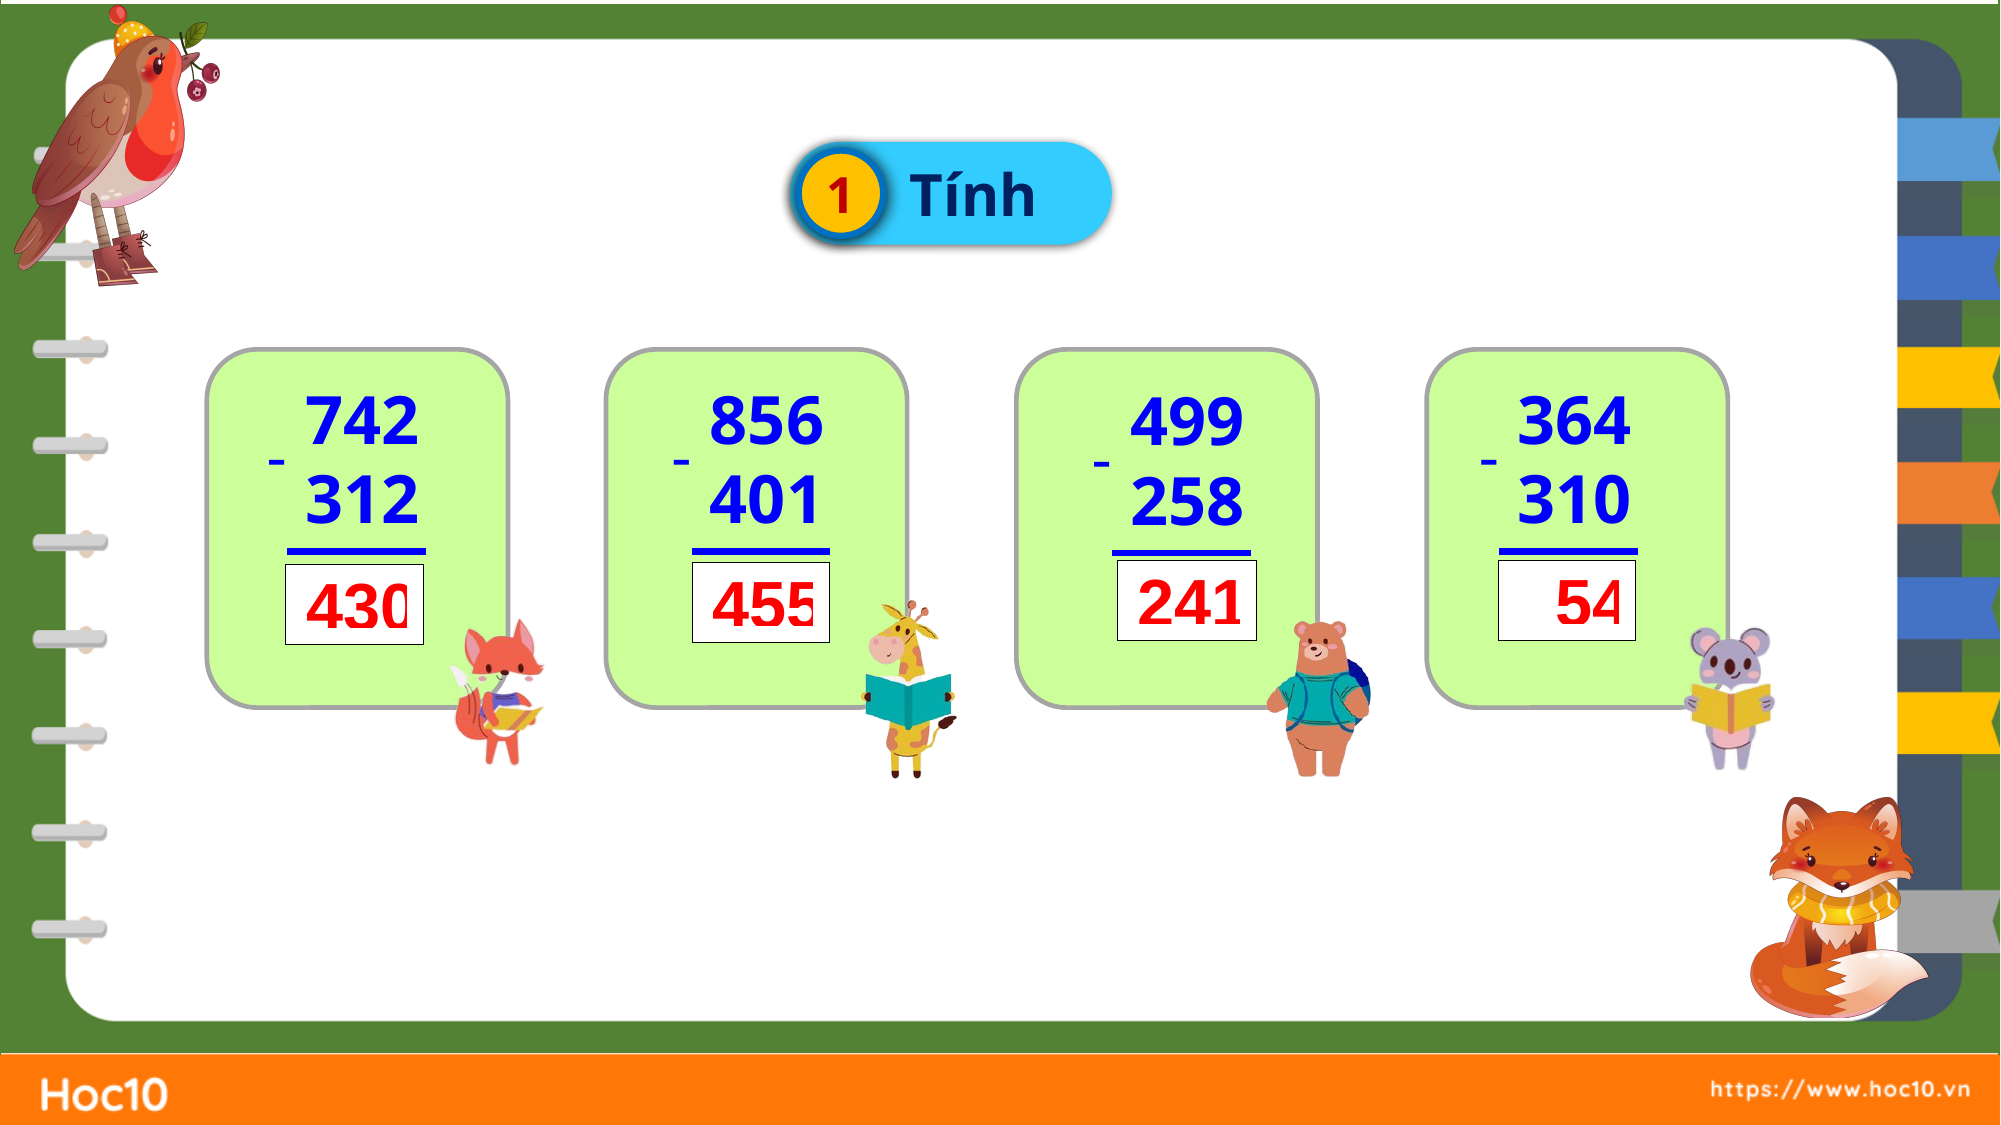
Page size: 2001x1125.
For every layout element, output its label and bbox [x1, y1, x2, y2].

picture [0, 0, 2001, 1125]
text_box [789, 141, 1112, 245]
